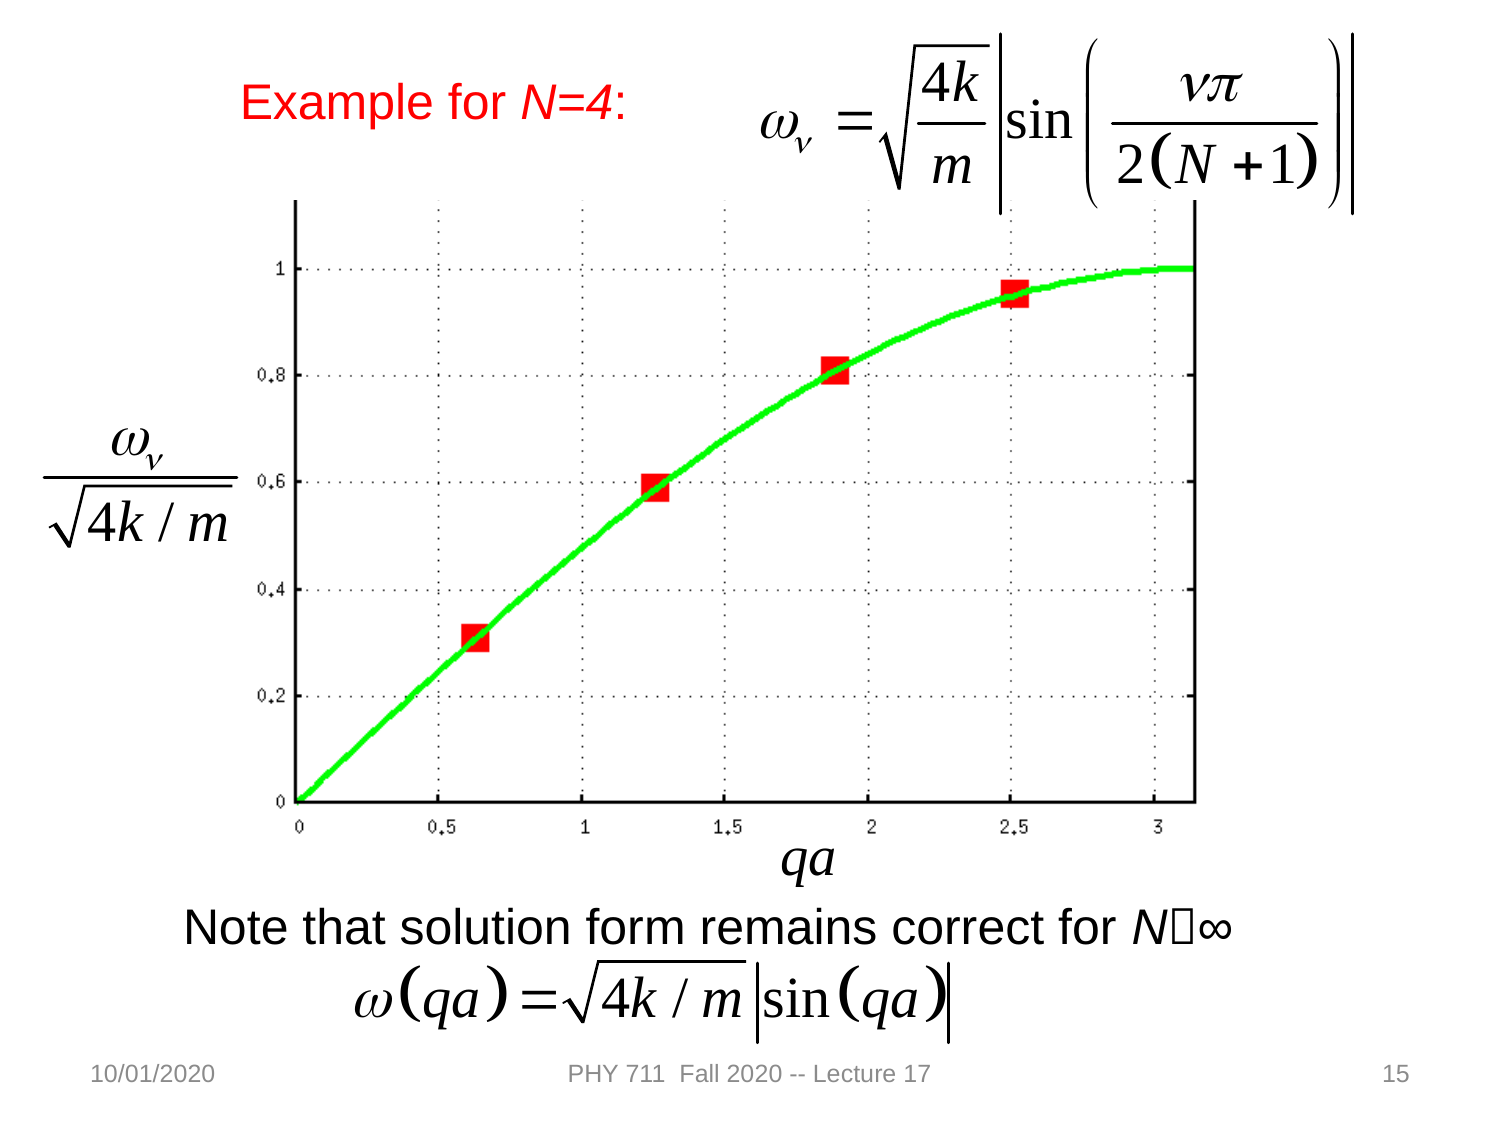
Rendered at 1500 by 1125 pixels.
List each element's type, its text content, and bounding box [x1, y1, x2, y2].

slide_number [75, 1042, 425, 1103]
slide_number 15 [1074, 1042, 1425, 1103]
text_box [348, 952, 961, 1051]
footer PHY 711 Fall 2020 -- Lecture 17 [512, 1042, 988, 1103]
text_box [754, 24, 1363, 223]
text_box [37, 401, 245, 555]
text_box Example for N=4: [224, 62, 749, 138]
text_box Note that solution form remains correct for N∞ [168, 887, 1375, 1023]
picture [237, 199, 1210, 858]
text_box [771, 837, 847, 899]
